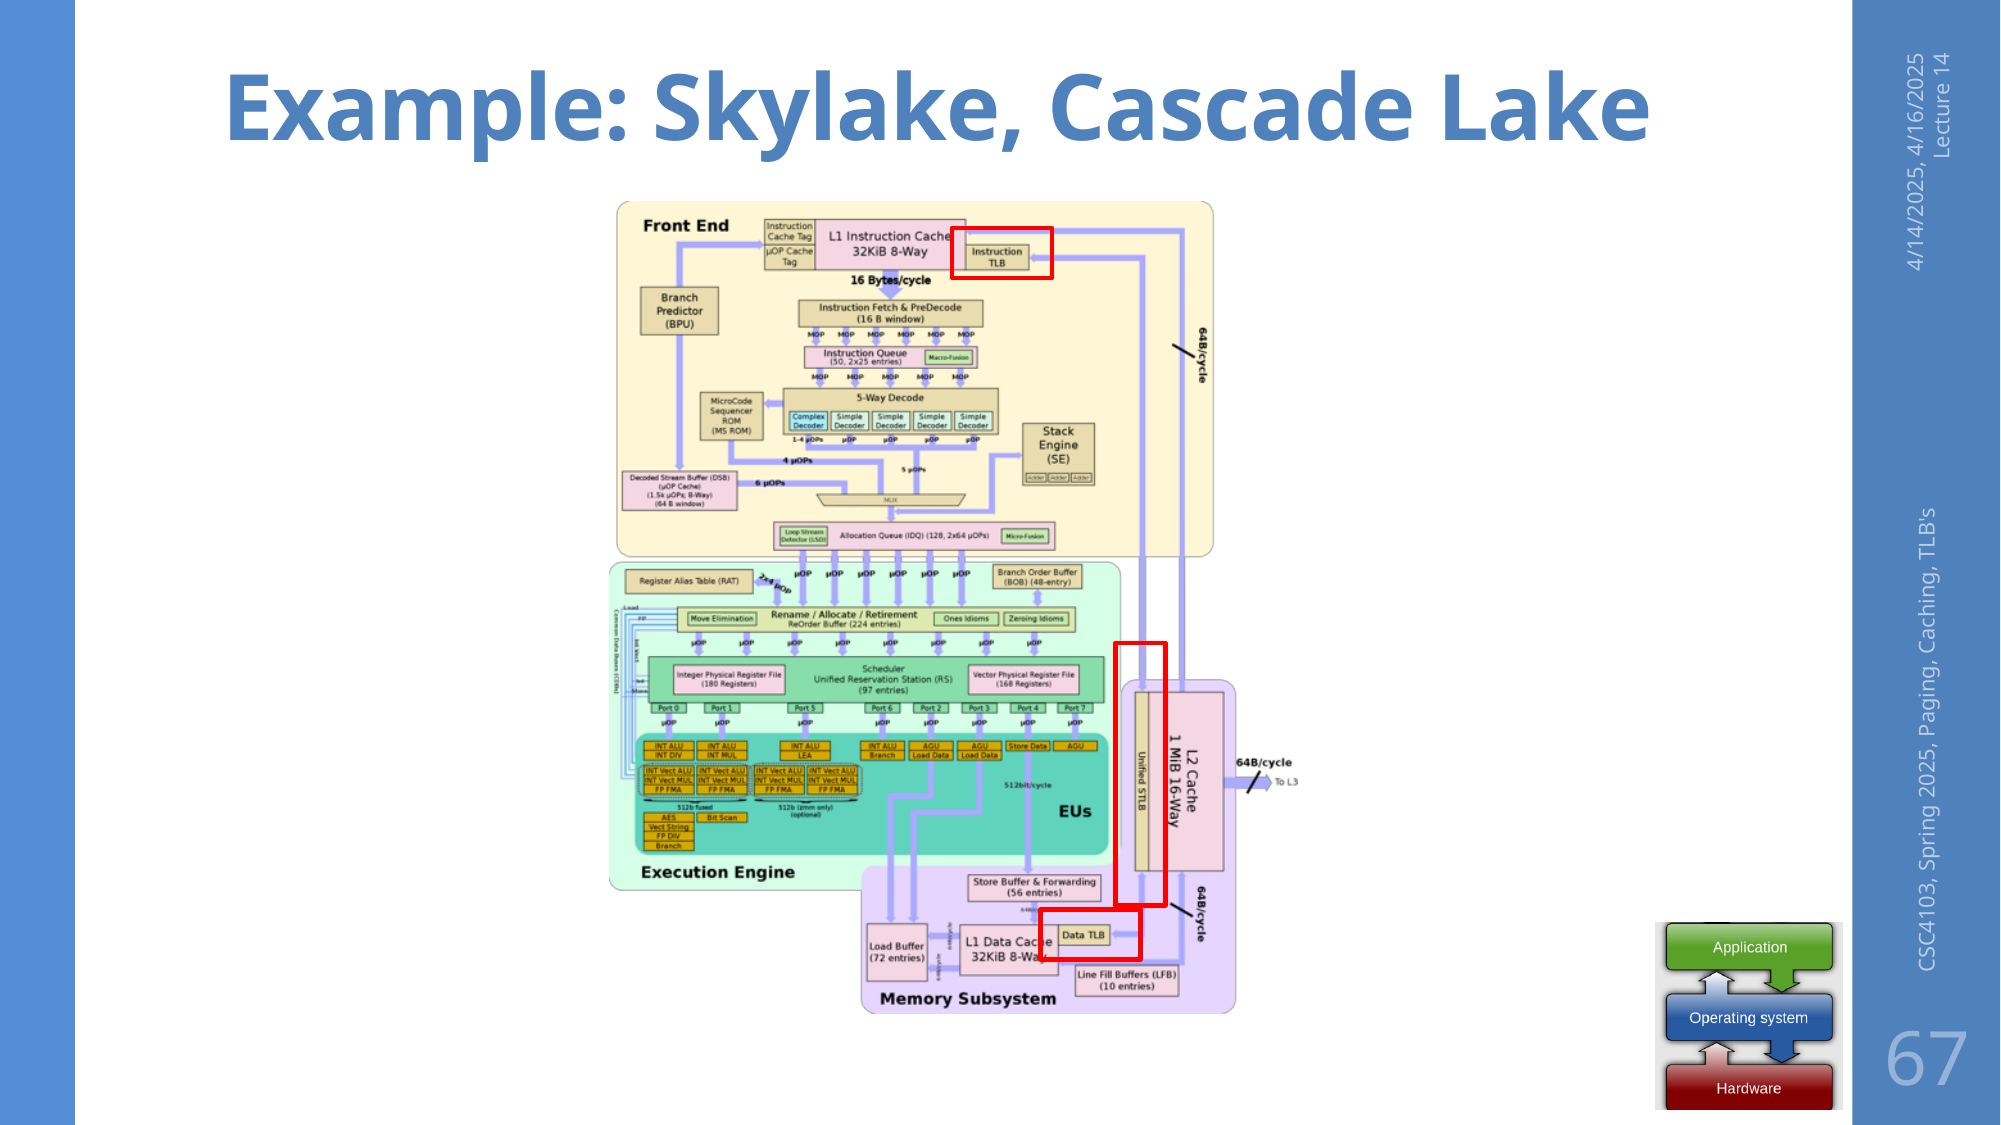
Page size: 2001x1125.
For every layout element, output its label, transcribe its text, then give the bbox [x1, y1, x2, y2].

picture [1655, 922, 1843, 1110]
footer CSC4103, Spring 2025, Paging, Caching, TLB's [1897, 400, 1958, 988]
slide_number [1897, 37, 1958, 351]
slide_number 67 [1852, 1012, 2000, 1110]
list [609, 201, 1298, 1015]
title Example: Skylake, Cascade Lake [206, 48, 1797, 278]
